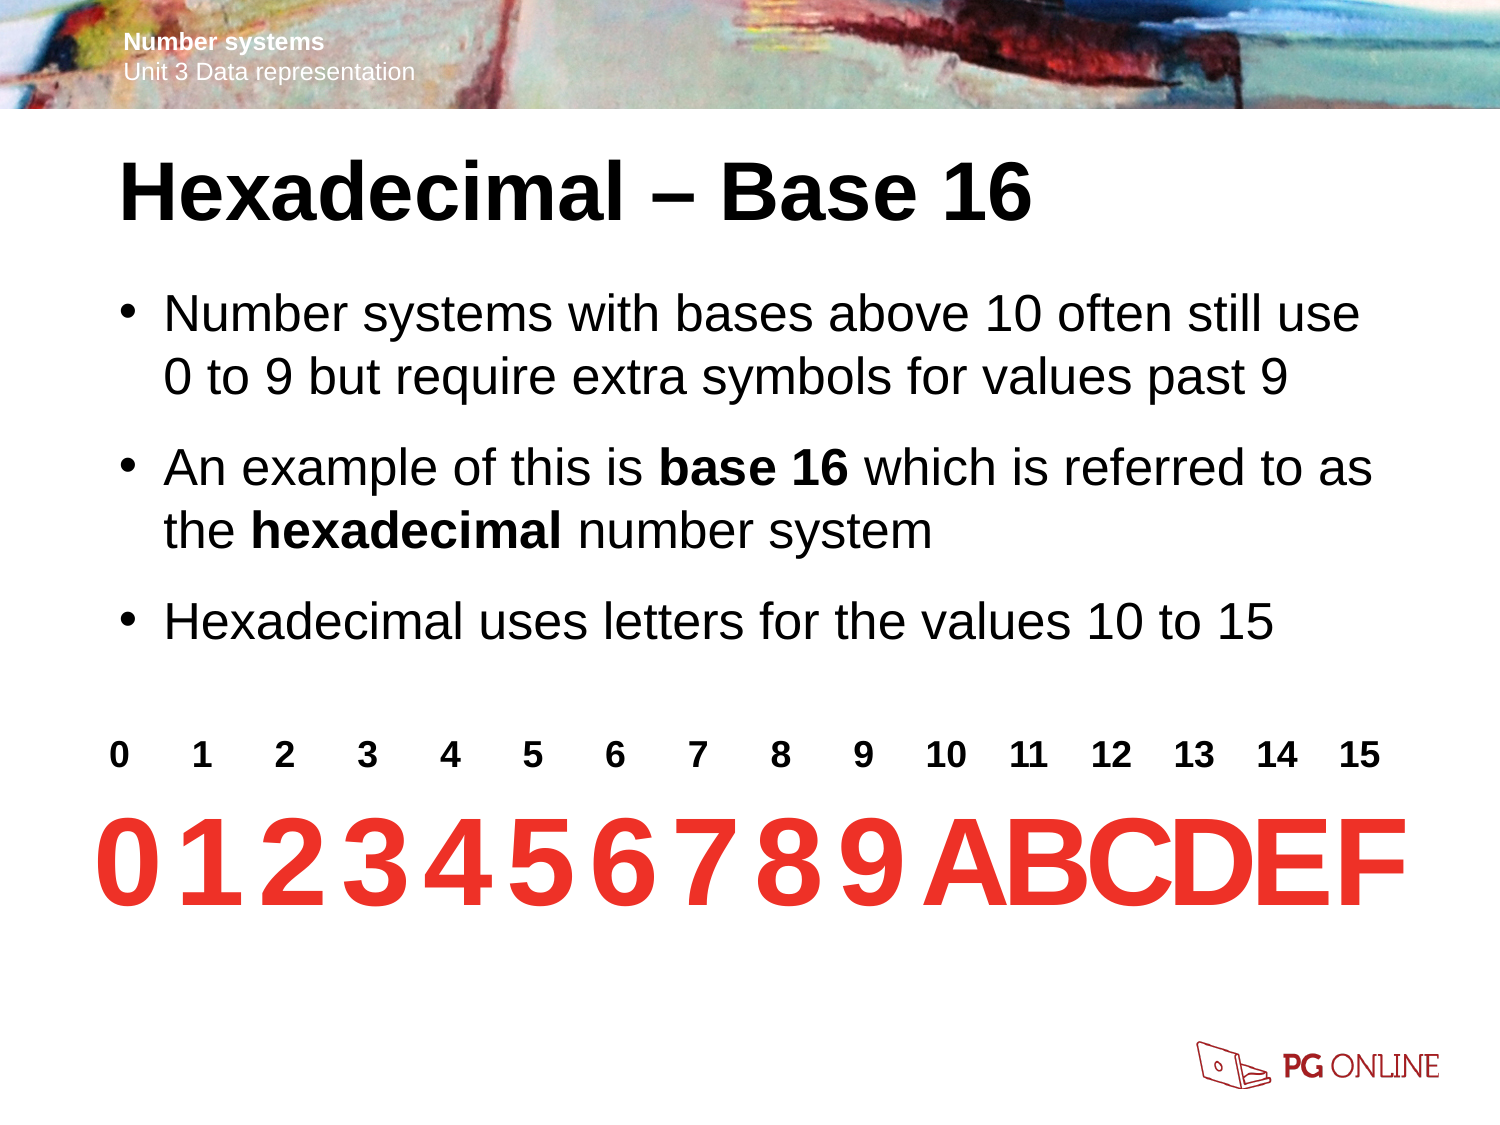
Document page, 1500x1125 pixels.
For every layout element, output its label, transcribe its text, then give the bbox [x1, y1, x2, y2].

table_cell 1 [161, 785, 244, 940]
table_header 2 [244, 724, 326, 785]
table_cell 4 [409, 785, 492, 940]
picture [0, 0, 1500, 109]
table_cell A [905, 785, 988, 940]
table_cell F [1318, 785, 1401, 940]
table_cell 7 [657, 785, 740, 940]
table_cell 3 [326, 785, 409, 940]
table_header 12 [1070, 724, 1153, 785]
table_header 15 [1318, 724, 1401, 785]
table_cell 0 [78, 785, 161, 940]
table_header 4 [409, 724, 492, 785]
table_header 0 [78, 724, 161, 785]
table_header 13 [1153, 724, 1236, 785]
table_header 11 [988, 724, 1070, 785]
table_cell C [1070, 785, 1153, 940]
list Number systems with bases above 10 often still use 0 to 9 but require extra symbols for values past 9 An example of this is base 16 which is referred to as the hexadecimal number system Hexadecimal uses letters for the values 10 to 15 [118, 279, 1401, 724]
table_header 9 [822, 724, 905, 785]
table_cell 5 [492, 785, 574, 940]
table_header 8 [740, 724, 822, 785]
table_header 10 [905, 724, 988, 785]
table_cell E [1236, 785, 1318, 940]
table_header 6 [574, 724, 657, 785]
table_cell 8 [740, 785, 822, 940]
table_header 7 [657, 724, 740, 785]
table_cell B [988, 785, 1070, 940]
table_cell 9 [822, 785, 905, 940]
table_cell 2 [244, 785, 326, 940]
table_cell D [1153, 785, 1236, 940]
list Hexadecimal – Base 16 [118, 148, 1401, 259]
table_header 14 [1236, 724, 1318, 785]
table_cell 6 [574, 785, 657, 940]
table_header 5 [492, 724, 574, 785]
table_header 3 [326, 724, 409, 785]
table_header 1 [161, 724, 244, 785]
